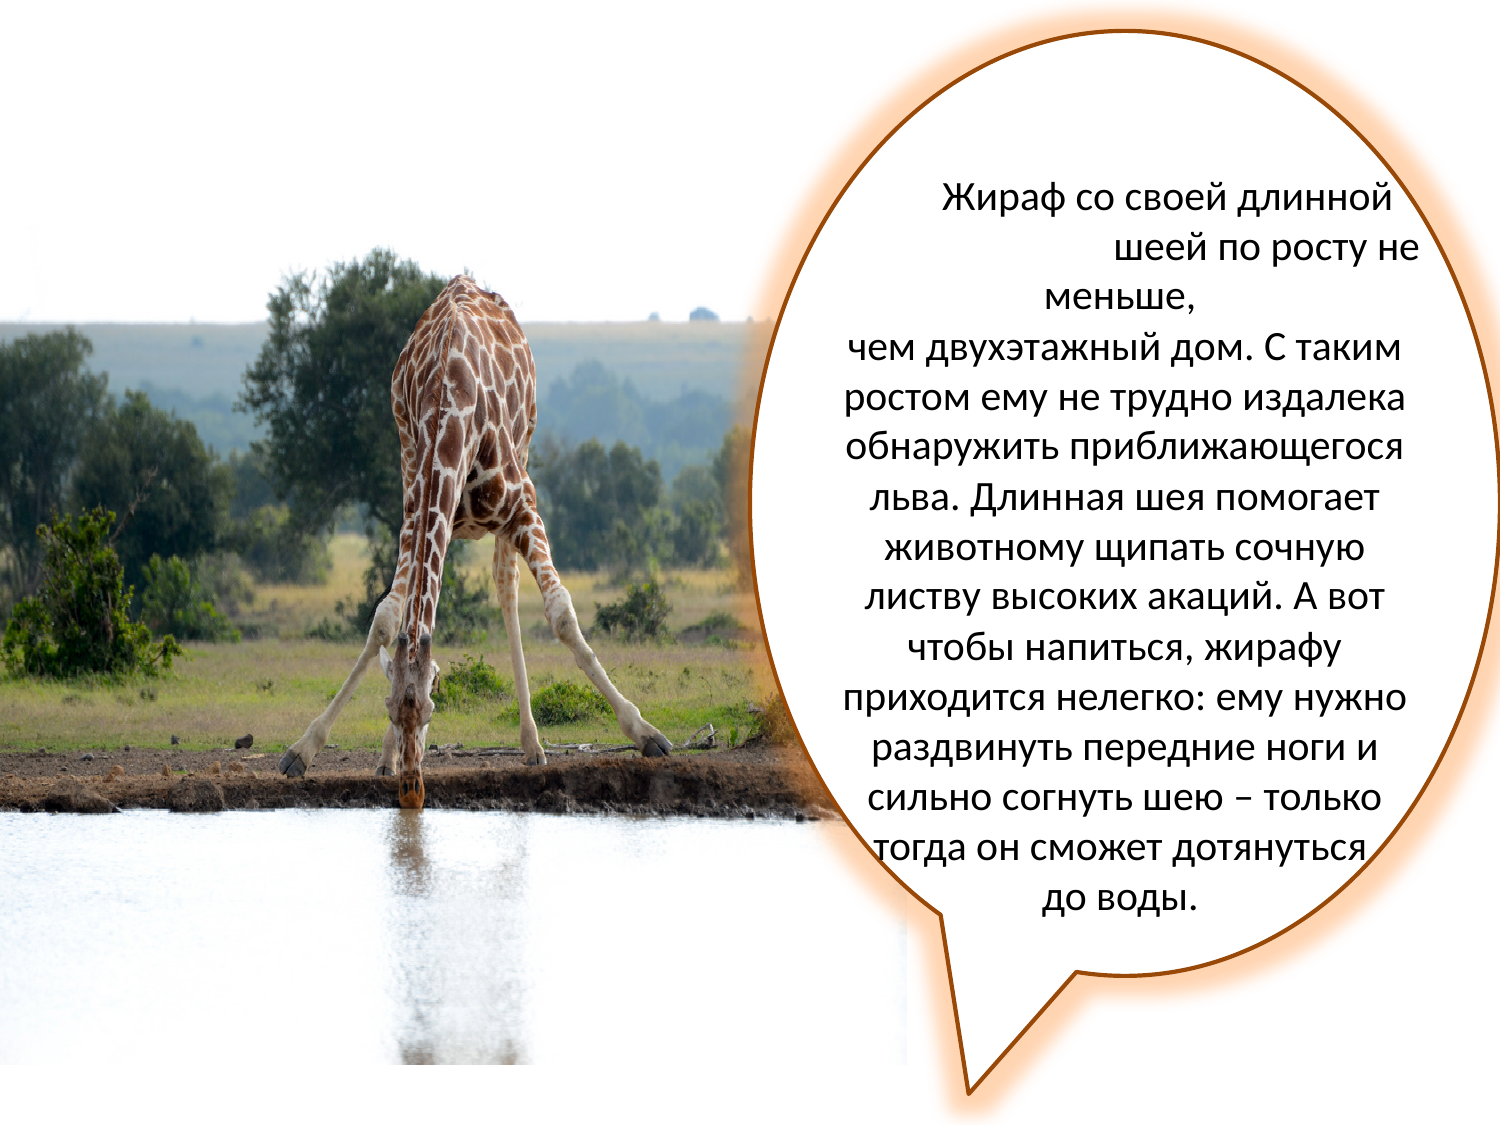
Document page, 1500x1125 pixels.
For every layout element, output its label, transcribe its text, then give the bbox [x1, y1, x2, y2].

text_box Жираф со своей длинной шеей по росту не меньше, чем двухэтажный дом. С таким ростом ему не трудно издалека обнаружить приближающегося льва. Длинная шея помогает животному щипать сочную листву высоких акаций. А вот чтобы напиться, жирафу приходится нелегко: ему нужно раздвинуть передние ноги и сильно согнуть шею – только тогда он сможет дотянуться до воды. [811, 160, 1438, 926]
text_box [1438, 238, 1500, 768]
text_box [940, 926, 1297, 1097]
text_box [864, 28, 1386, 160]
picture [0, 195, 907, 1065]
